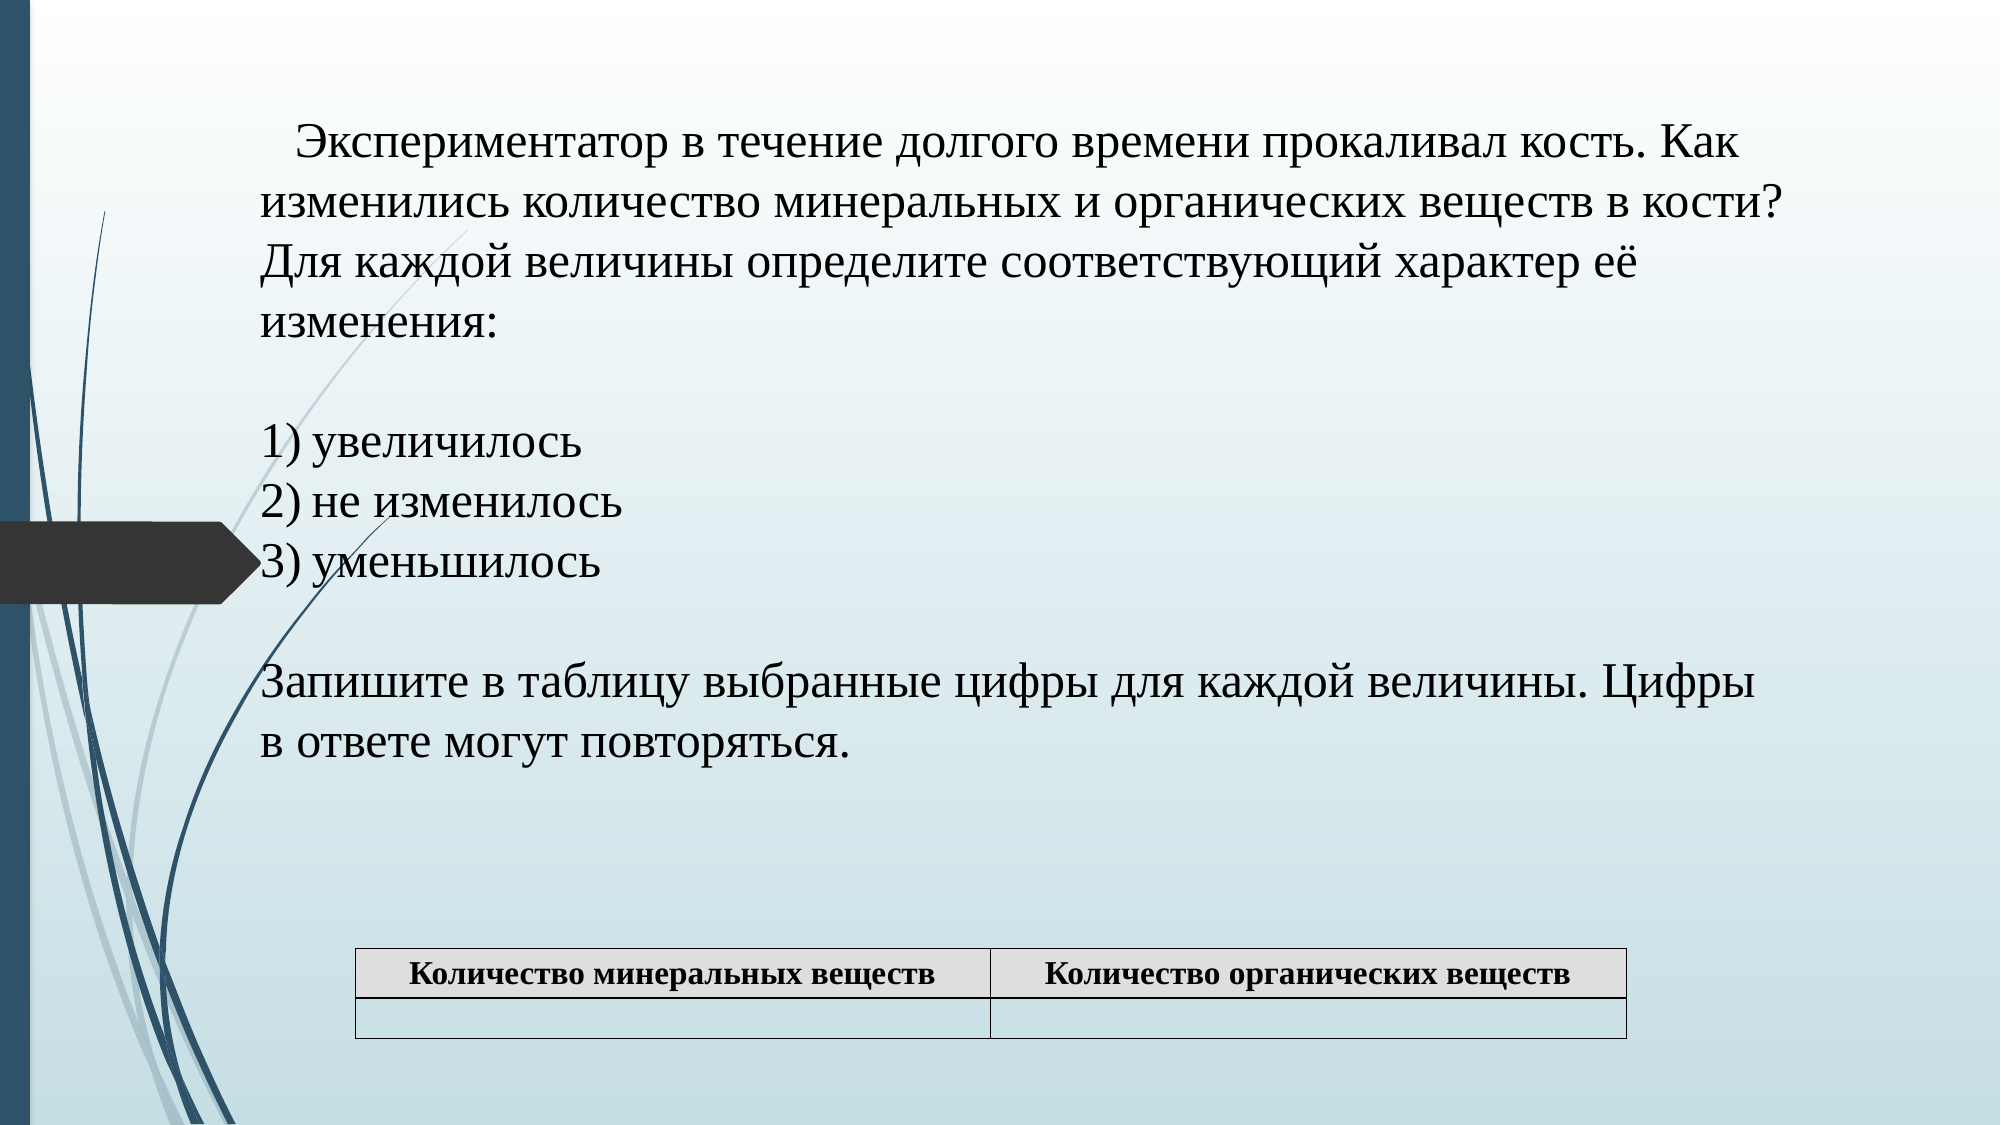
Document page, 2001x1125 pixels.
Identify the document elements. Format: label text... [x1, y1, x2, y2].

table_cell [356, 999, 990, 1038]
table_header Количество органических веществ [991, 949, 1626, 997]
list Экспериментатор в течение долгого времени прокаливал кость. Как изменились количество минеральных и органических веществ в кости? Для каждой величины определите соответствующий характер её изменения: 1) увеличилось 2) не изменилось 3) уменьшилось Запишите в таблицу выбранные цифры для каждой величины. Цифры в ответе могут повторяться. [245, 100, 1804, 843]
table_cell [991, 999, 1626, 1038]
table_header Количество минеральных веществ [356, 949, 990, 997]
